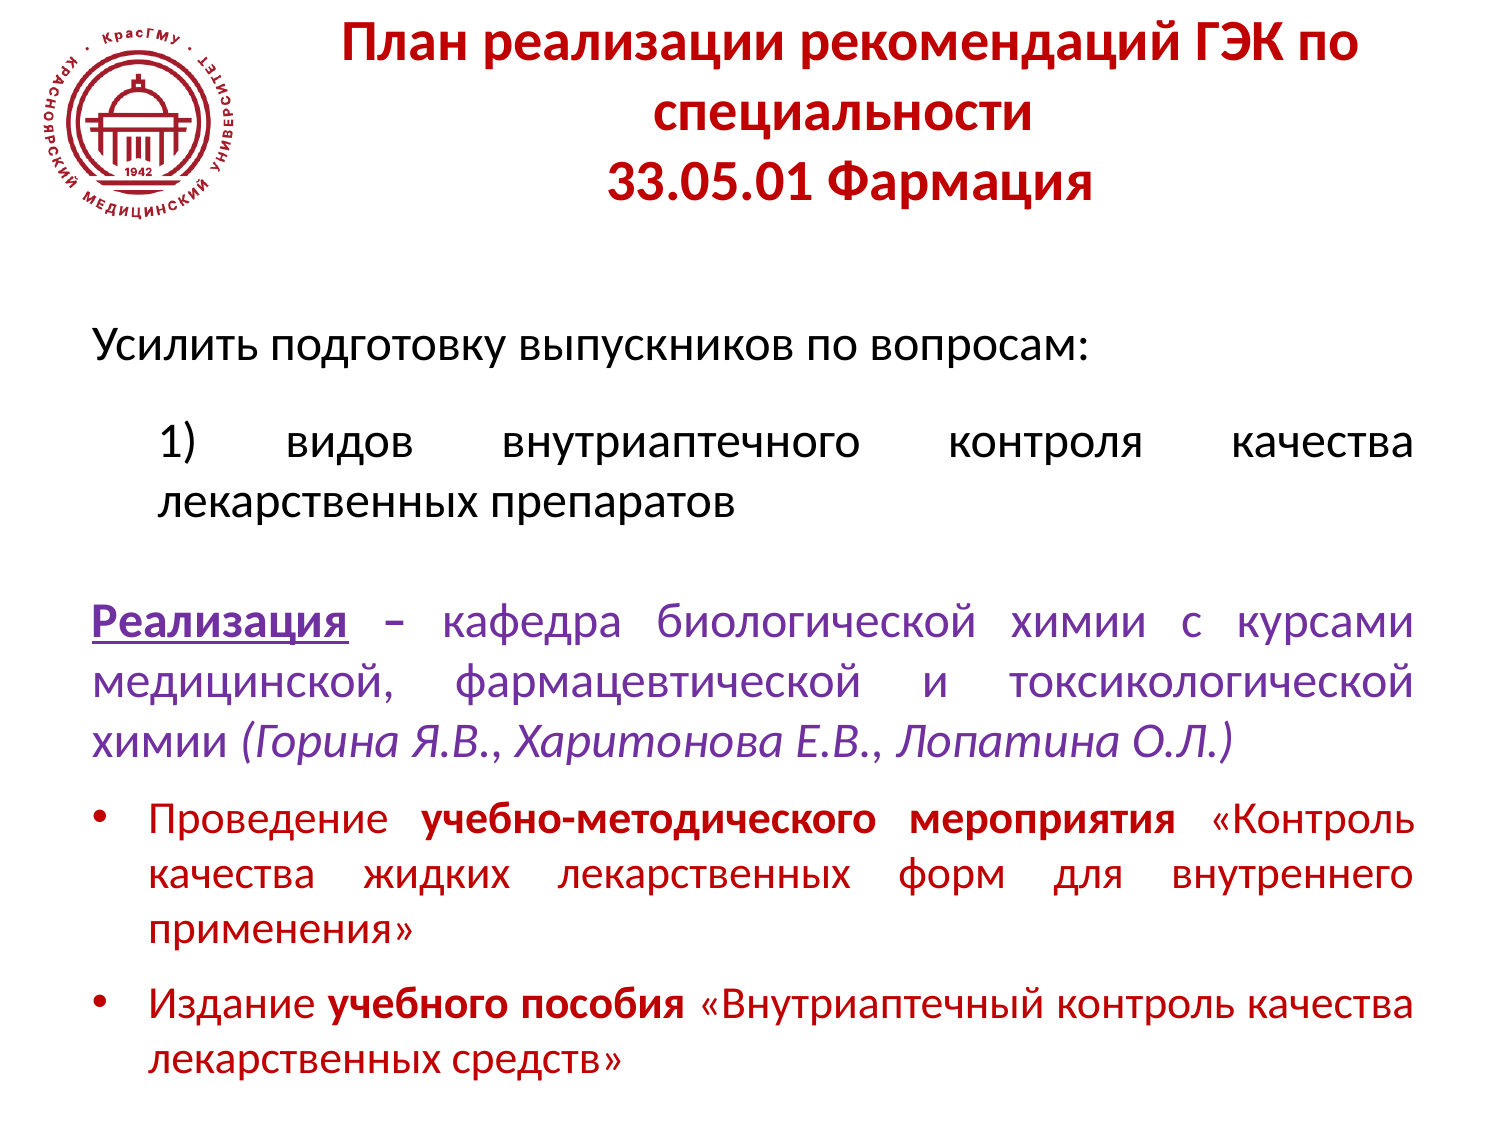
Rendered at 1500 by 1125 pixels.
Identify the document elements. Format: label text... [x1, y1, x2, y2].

list Усилить подготовку выпускников по вопросам: видов внутриаптечного контроля качества лекарственных препаратов Реализация – кафедра биологической химии с курсами медицинской, фармацевтической и токсикологической химии (Горина Я.В., Харитонова Е.В., Лопатина О.Л.) Проведение учебно-методического мероприятия «Контроль качества жидких лекарственных форм для внутреннего применения» Издание учебного пособия «Внутриаптечный контроль качества лекарственных средств» [76, 278, 1431, 1083]
text_box План реализации рекомендаций ГЭК по специальности 33.05.01 Фармация [195, 0, 1500, 215]
picture [40, 24, 237, 223]
